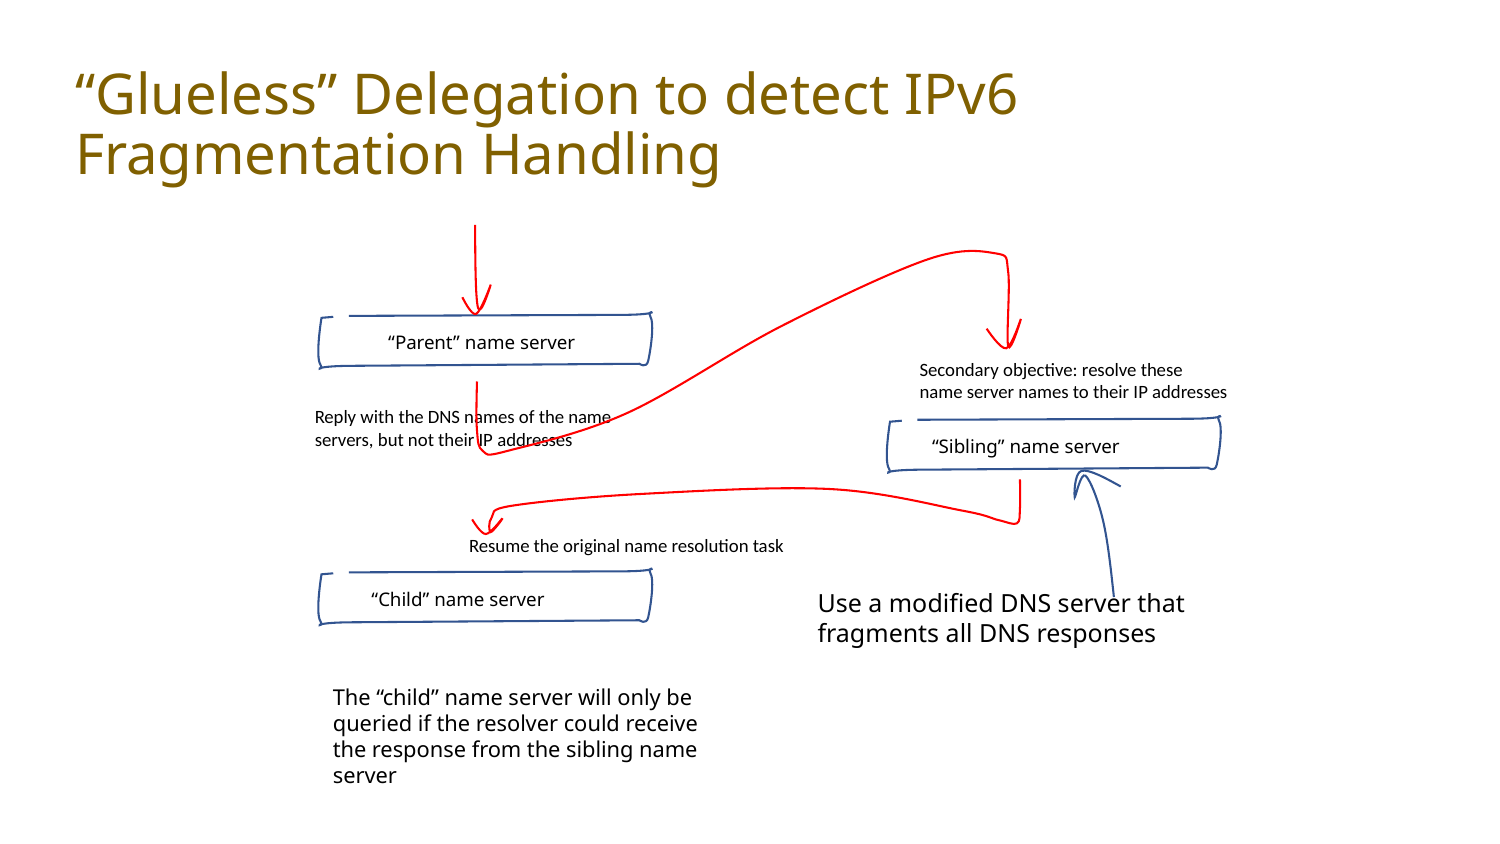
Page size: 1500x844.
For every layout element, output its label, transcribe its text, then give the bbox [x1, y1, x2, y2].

text_box [317, 567, 654, 627]
text_box Use a modified DNS server that fragments all DNS responses [803, 579, 1264, 655]
text_box [475, 249, 1022, 456]
text_box [471, 479, 1022, 536]
title “Glueless” Delegation to detect IPv6 Fragmentation Handling [60, 44, 1408, 208]
text_box [885, 414, 1222, 474]
text_box Resume the original name resolution task [454, 526, 810, 564]
text_box “Parent” name server [373, 323, 590, 361]
text_box The “child” name server will only be queried if the resolver could receive the response from the sibling name server [318, 676, 716, 796]
text_box Secondary objective: resolve these name server names to their IP addresses [904, 350, 1260, 411]
text_box [1073, 469, 1122, 598]
text_box [317, 311, 654, 371]
text_box “Child” name server [356, 579, 560, 618]
text_box Reply with the DNS names of the name servers, but not their IP addresses [300, 397, 656, 458]
text_box “Sibling” name server [917, 427, 1135, 465]
text_box [461, 224, 492, 315]
